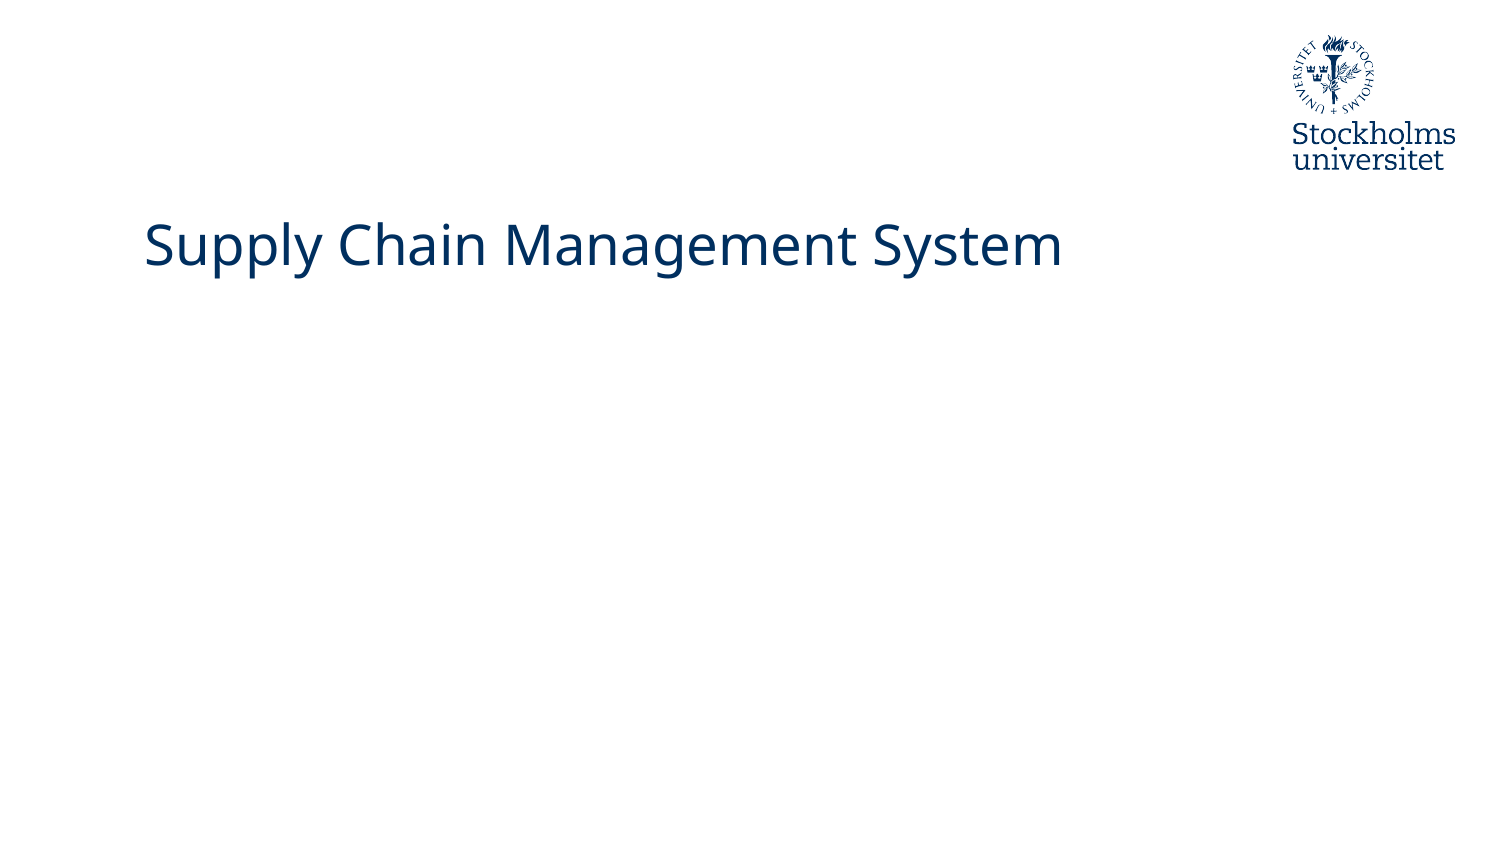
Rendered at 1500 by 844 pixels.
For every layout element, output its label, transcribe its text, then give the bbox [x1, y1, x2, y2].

picture [1293, 35, 1455, 170]
list Supply Chain Management System [129, 209, 1254, 741]
